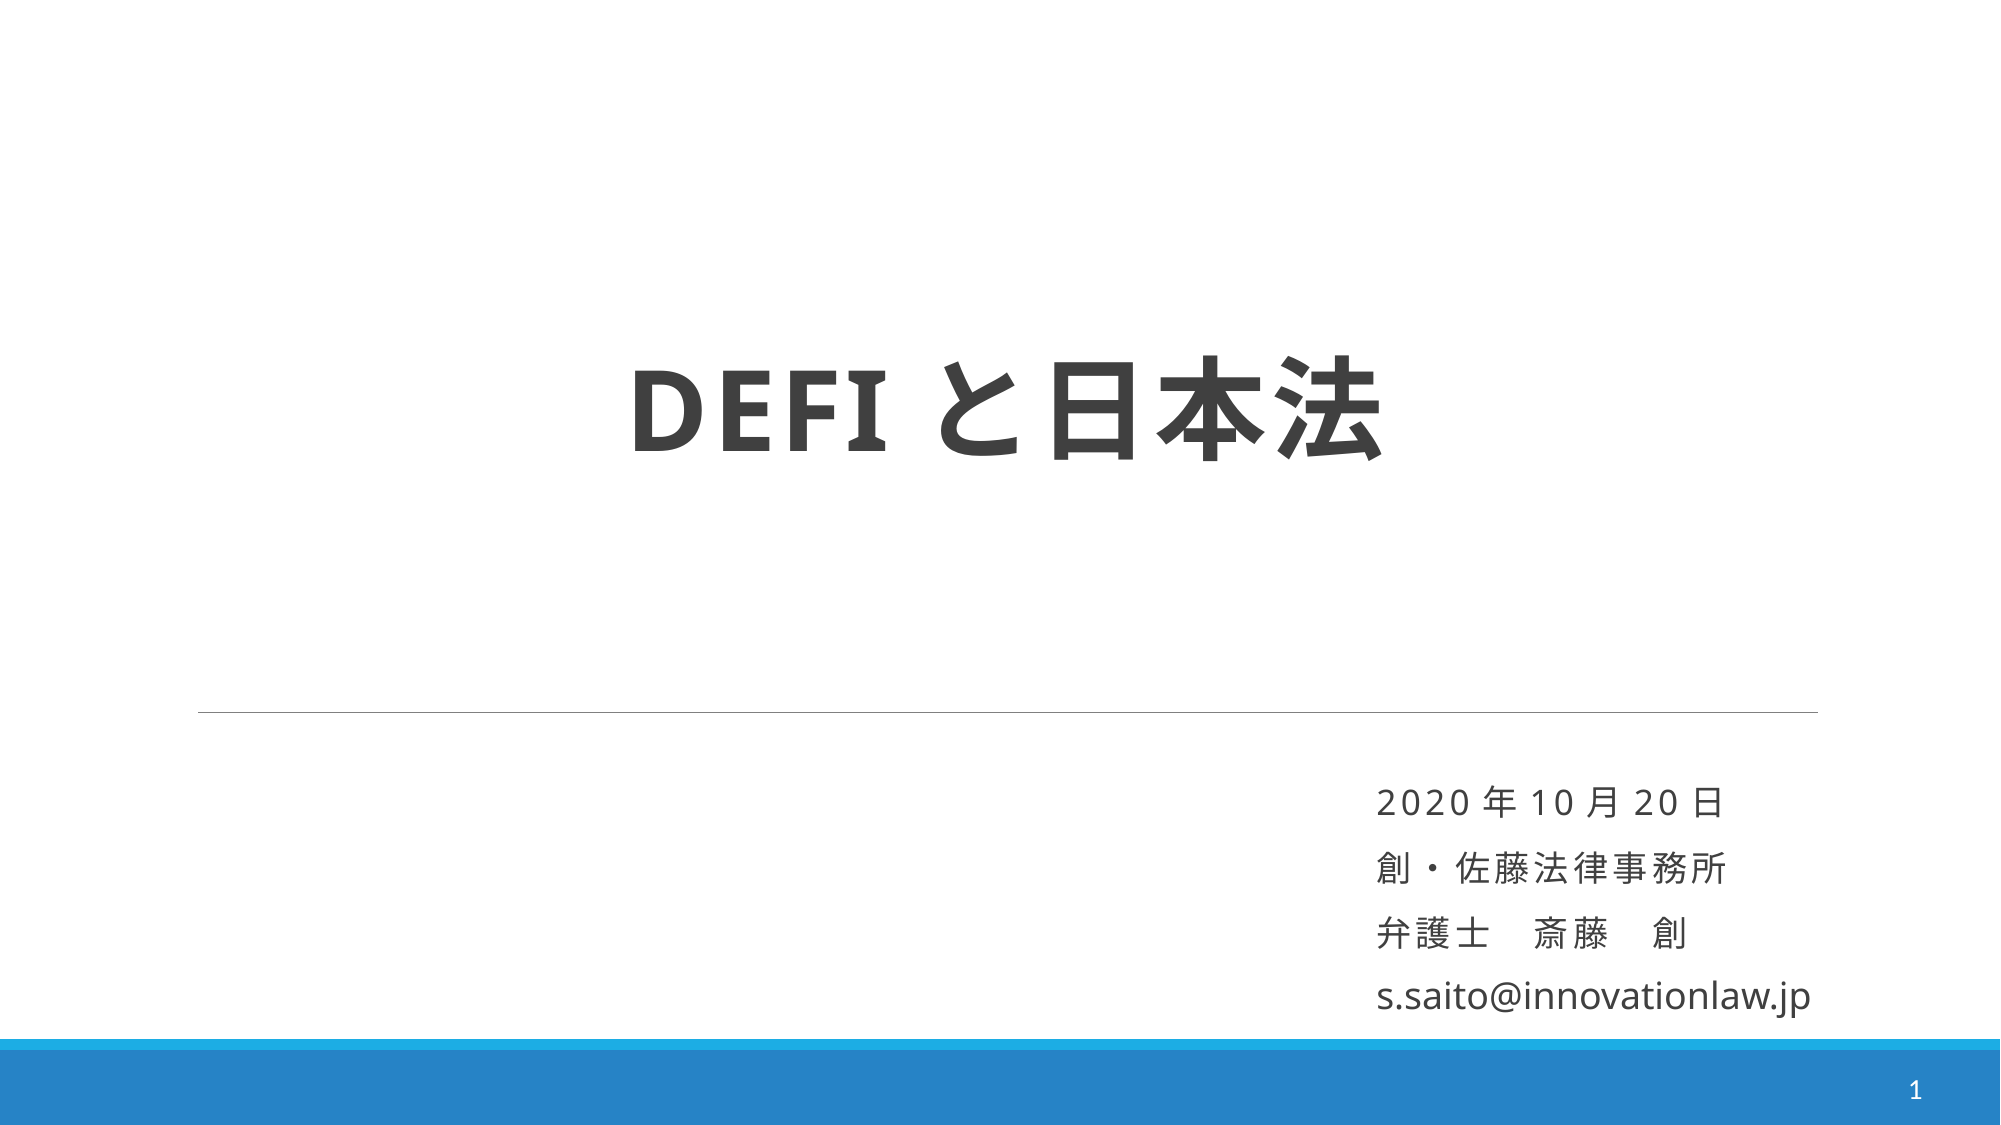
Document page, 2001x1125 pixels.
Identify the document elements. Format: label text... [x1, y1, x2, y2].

text_box s.saito@innovationlaw.jp [1361, 964, 1985, 1025]
subtitle 2020年10月20日 創・佐藤法律事務所 弁護士 斎藤 創 [1361, 777, 1830, 964]
slide_number 1 [1722, 1057, 1938, 1118]
title DeFiと日本法 [180, 124, 1830, 710]
